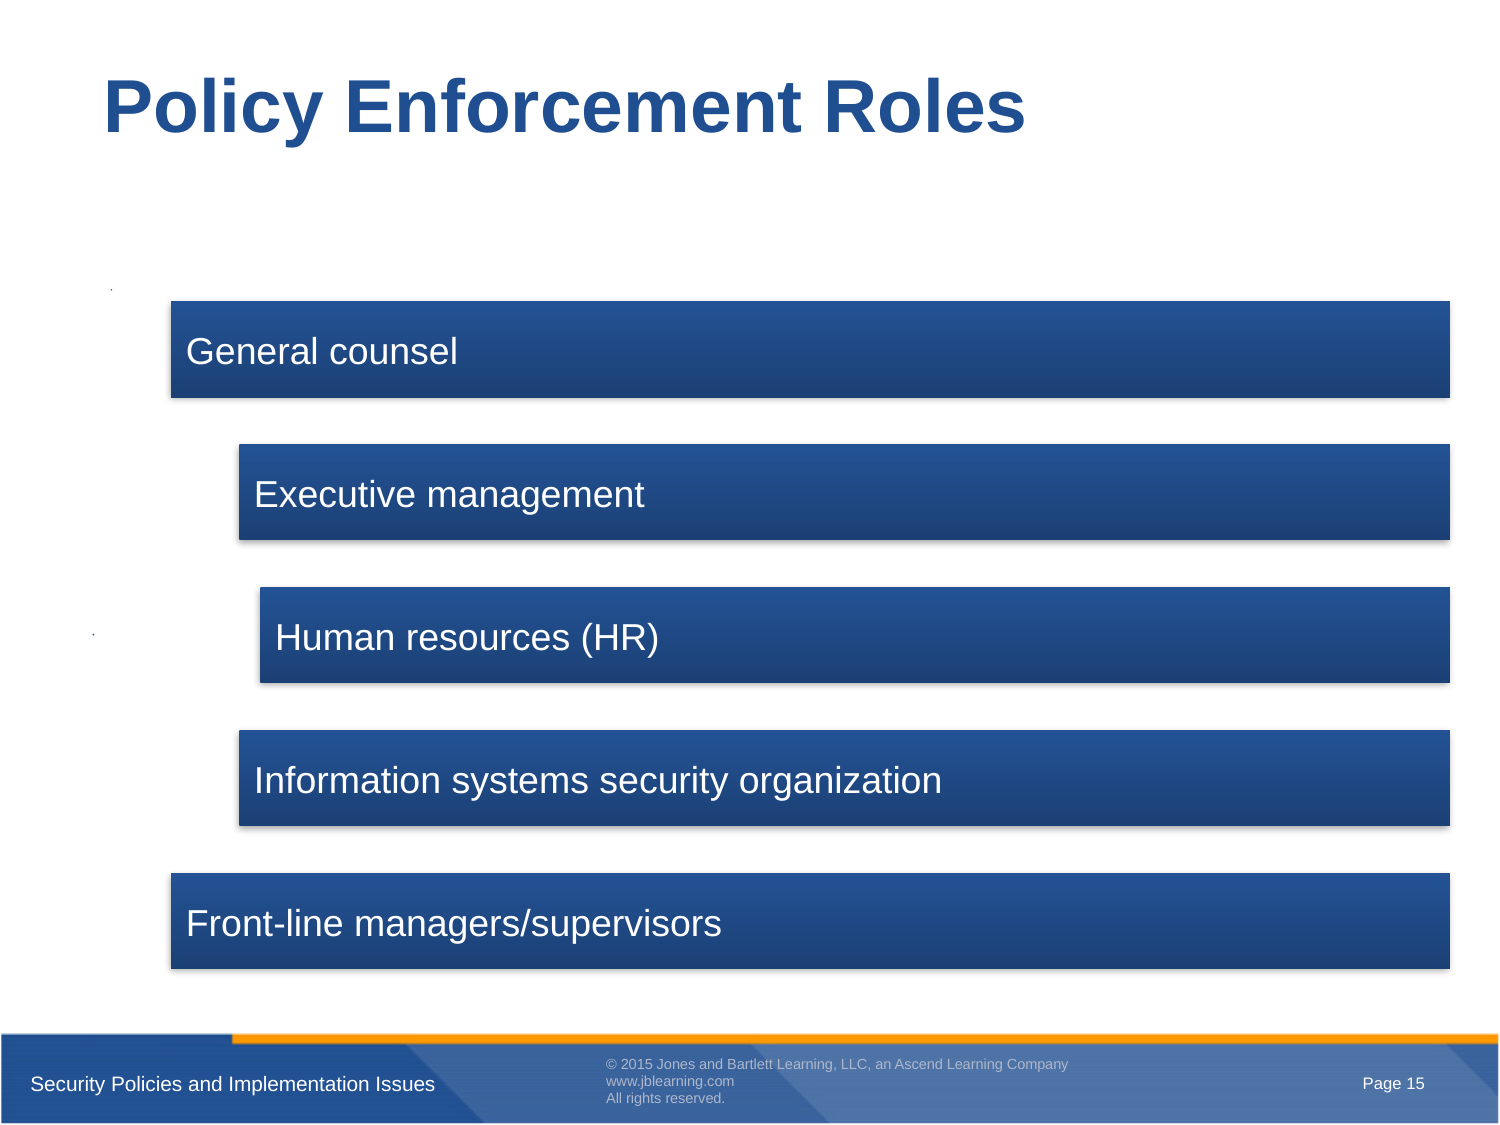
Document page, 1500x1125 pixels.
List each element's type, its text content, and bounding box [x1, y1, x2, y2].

picture [0, 1032, 1500, 1125]
title Policy Enforcement Roles [88, 49, 1451, 177]
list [88, 212, 1451, 976]
